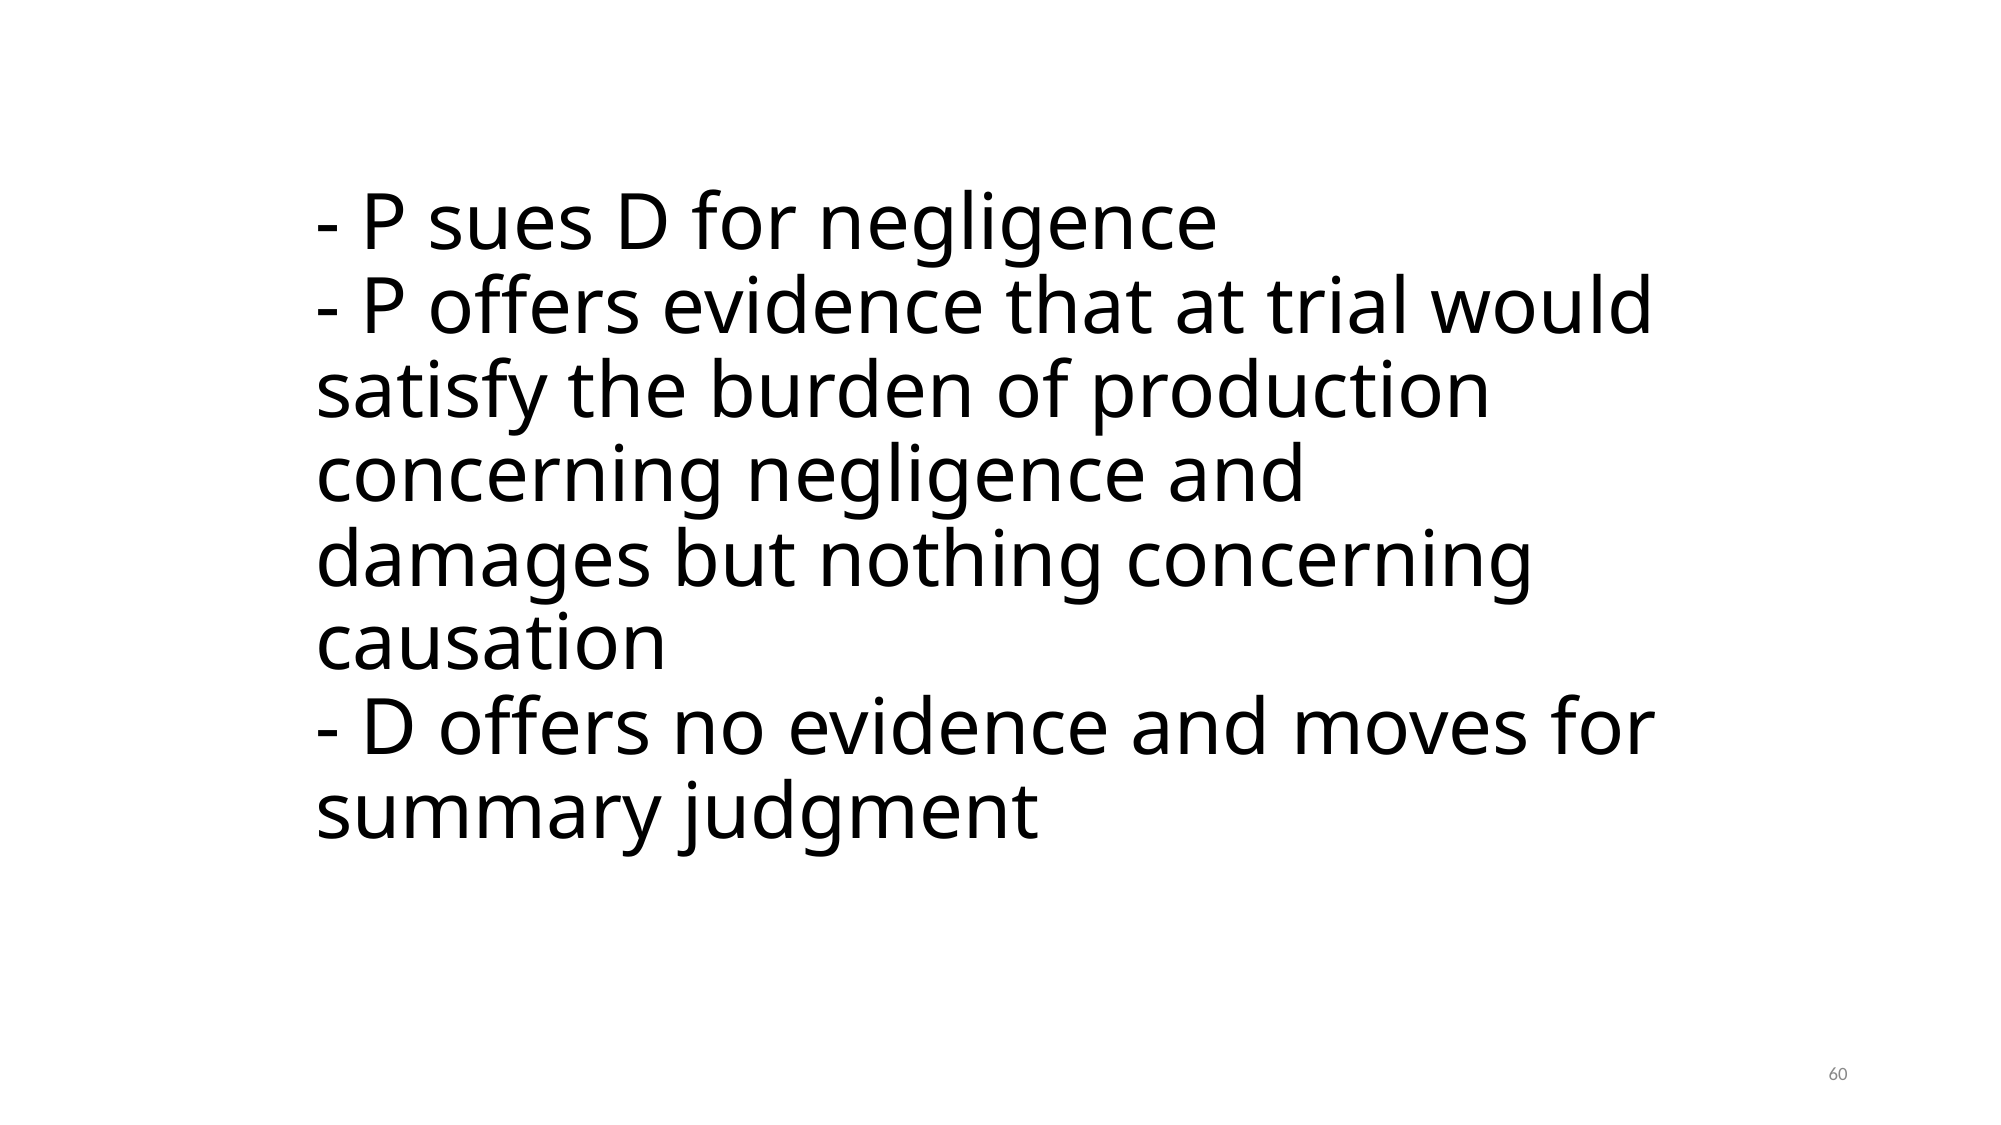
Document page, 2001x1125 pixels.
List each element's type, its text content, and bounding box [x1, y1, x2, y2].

title - P sues D for negligence - P offers evidence that at trial would satisfy the burden of production concerning negligence and damages but nothing concerning causation - D offers no evidence and moves for summary judgment [300, 174, 1675, 957]
slide_number 60 [1412, 1042, 1863, 1103]
